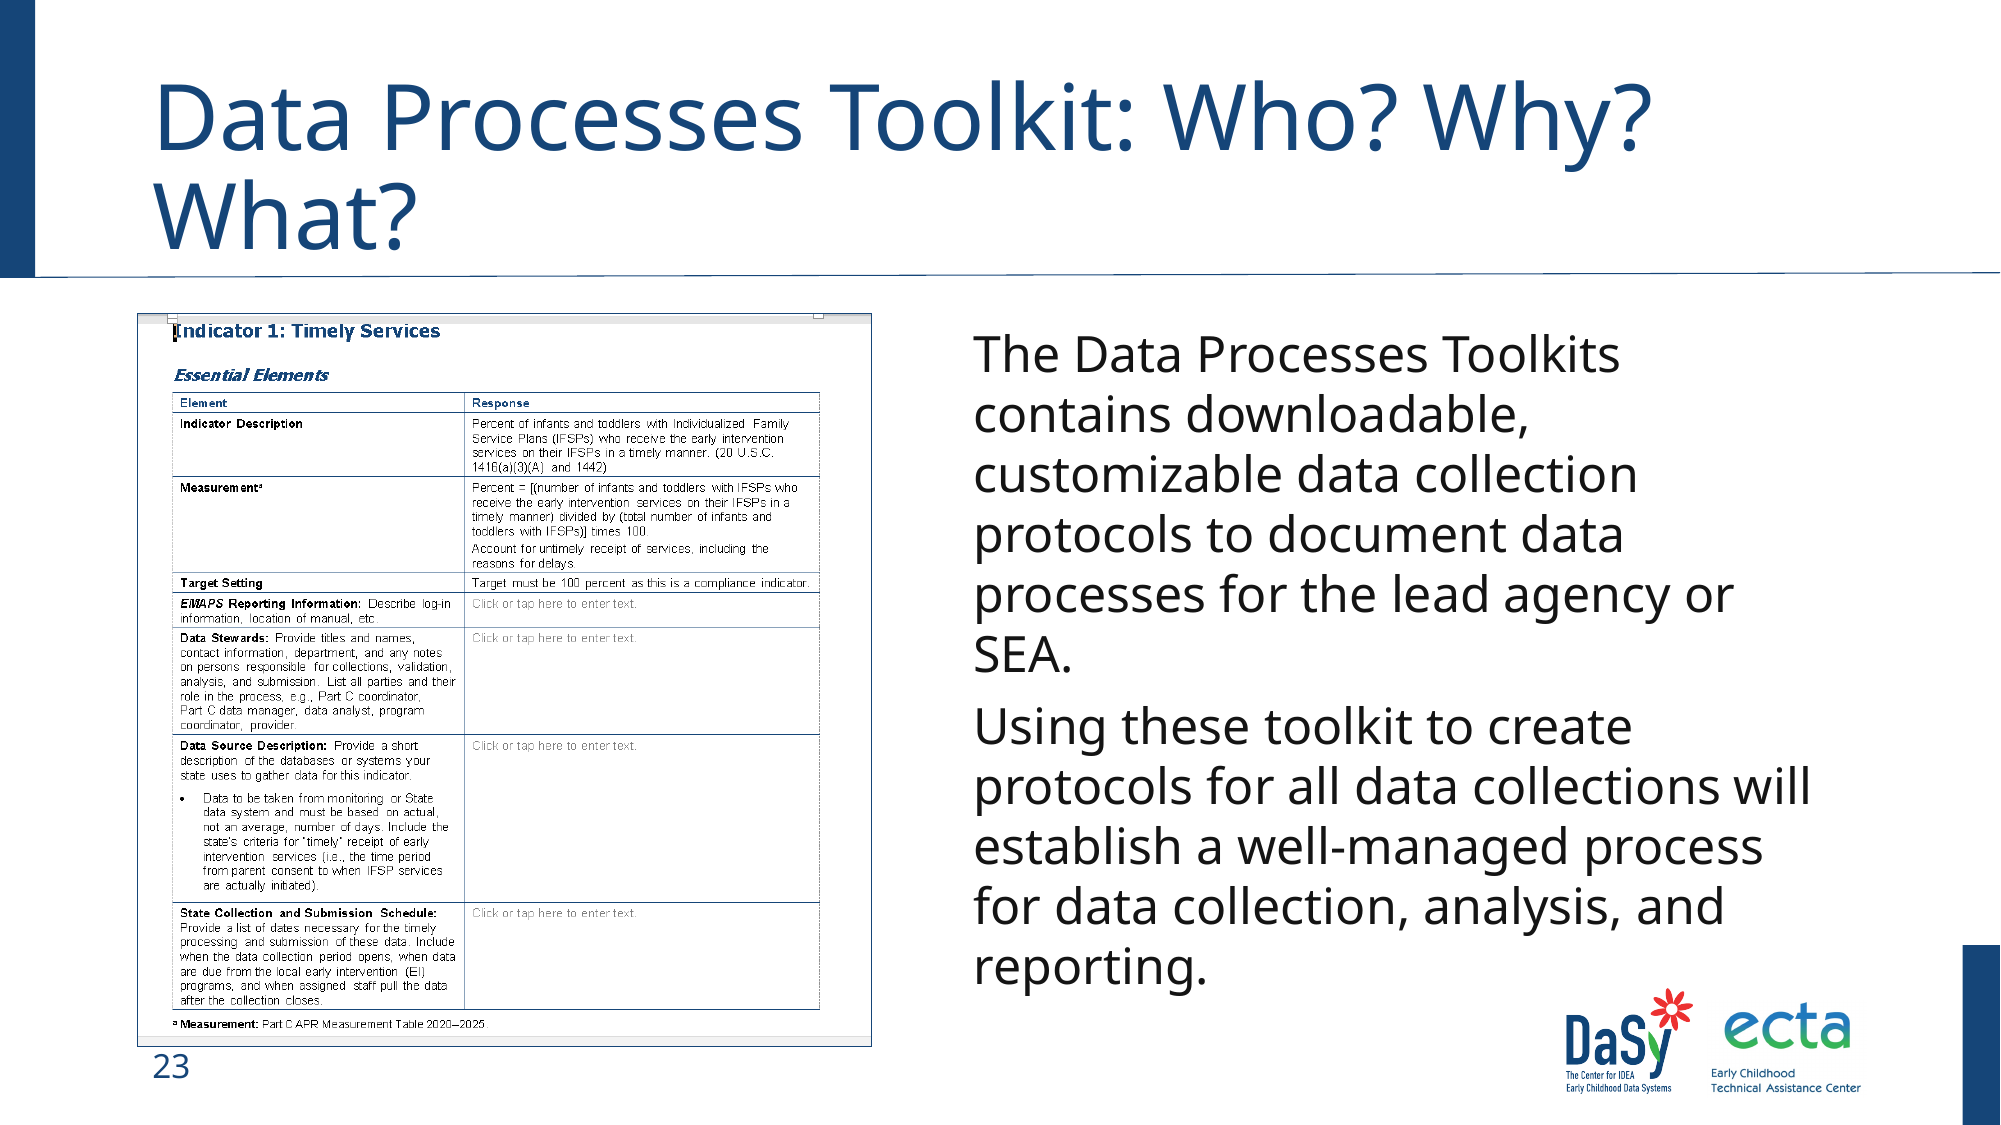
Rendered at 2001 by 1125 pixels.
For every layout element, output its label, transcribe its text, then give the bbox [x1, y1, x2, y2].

picture [1707, 1000, 1867, 1098]
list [137, 313, 872, 1047]
title Data Processes Toolkit: Who? Why? What? [137, 59, 1918, 282]
text_box The Data Processes Toolkits contains downloadable, customizable data collection protocols to document data processes for the lead agency or SEA. Using these toolkit to create protocols for all data collections will establish a well-managed process for data collection, analysis, and reporting. [958, 314, 1835, 1003]
picture [1566, 1003, 1693, 1094]
